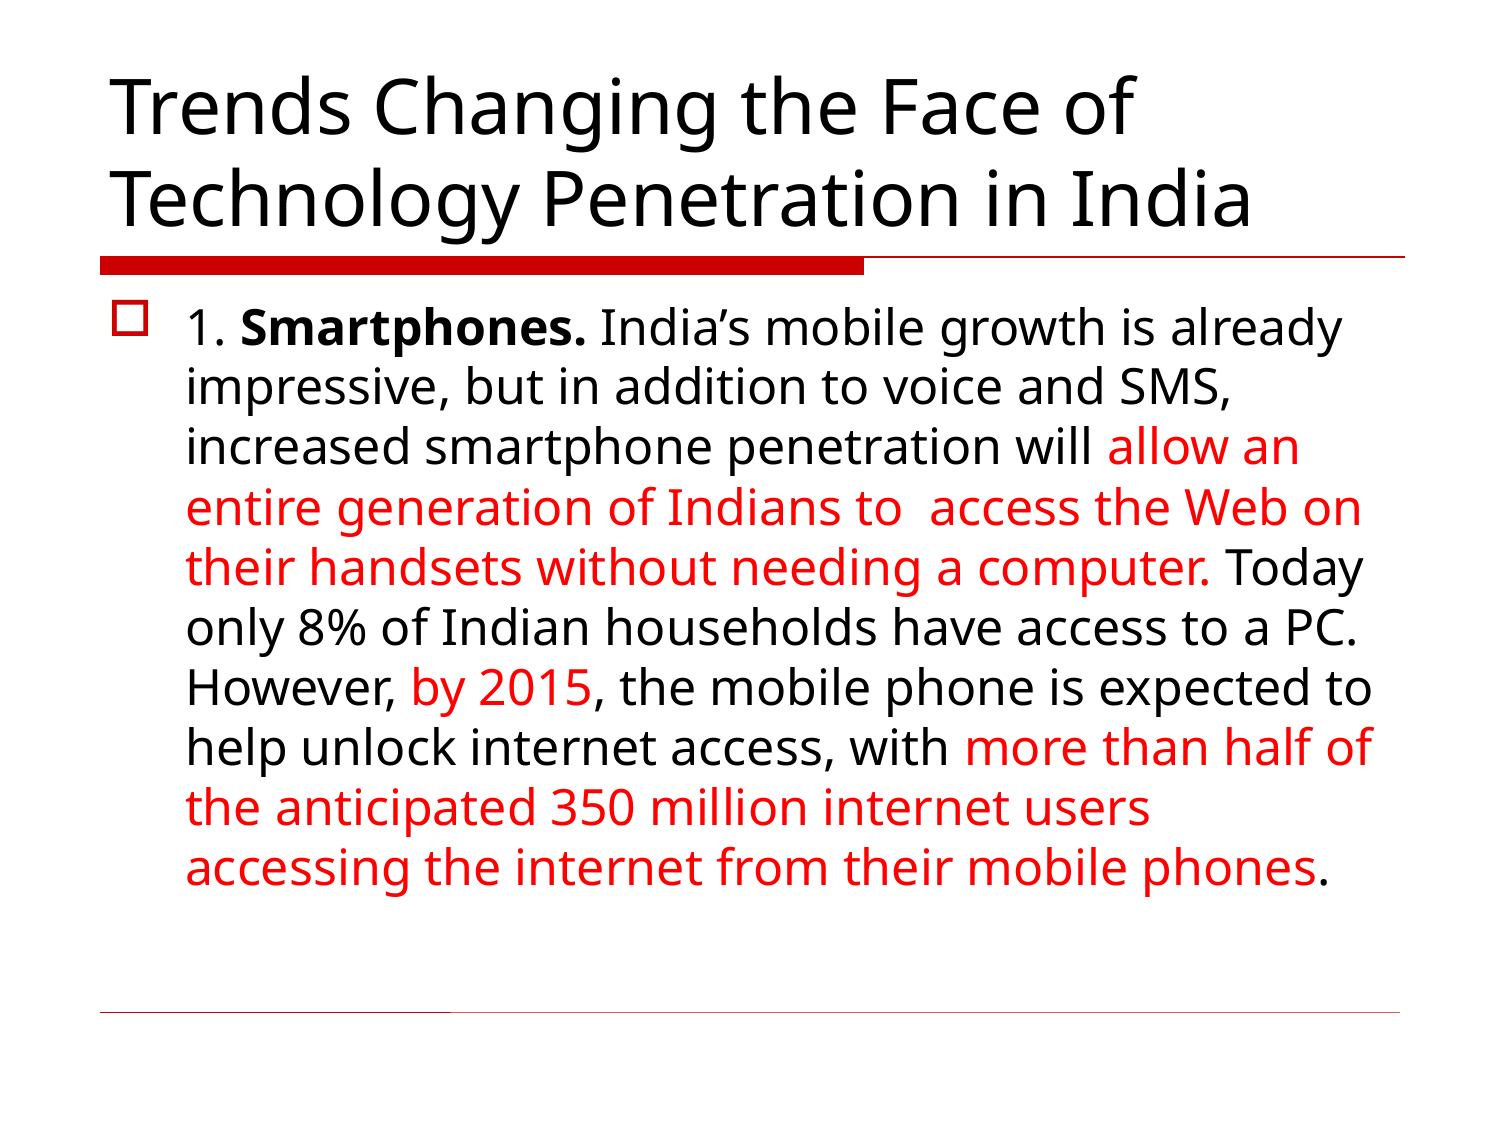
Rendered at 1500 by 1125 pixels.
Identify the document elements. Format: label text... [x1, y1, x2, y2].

title Trends Changing the Face of Technology Penetration in India [93, 49, 1407, 250]
list 1. Smartphones. India’s mobile growth is already impressive, but in addition to voice and SMS, increased smartphone penetration will allow an entire generation of Indians to access the Web on their handsets without needing a computer. Today only 8% of Indian households have access to a PC. However, by 2015, the mobile phone is expected to help unlock internet access, with more than half of the anticipated 350 million internet users accessing the internet from their mobile phones. [92, 287, 1406, 988]
